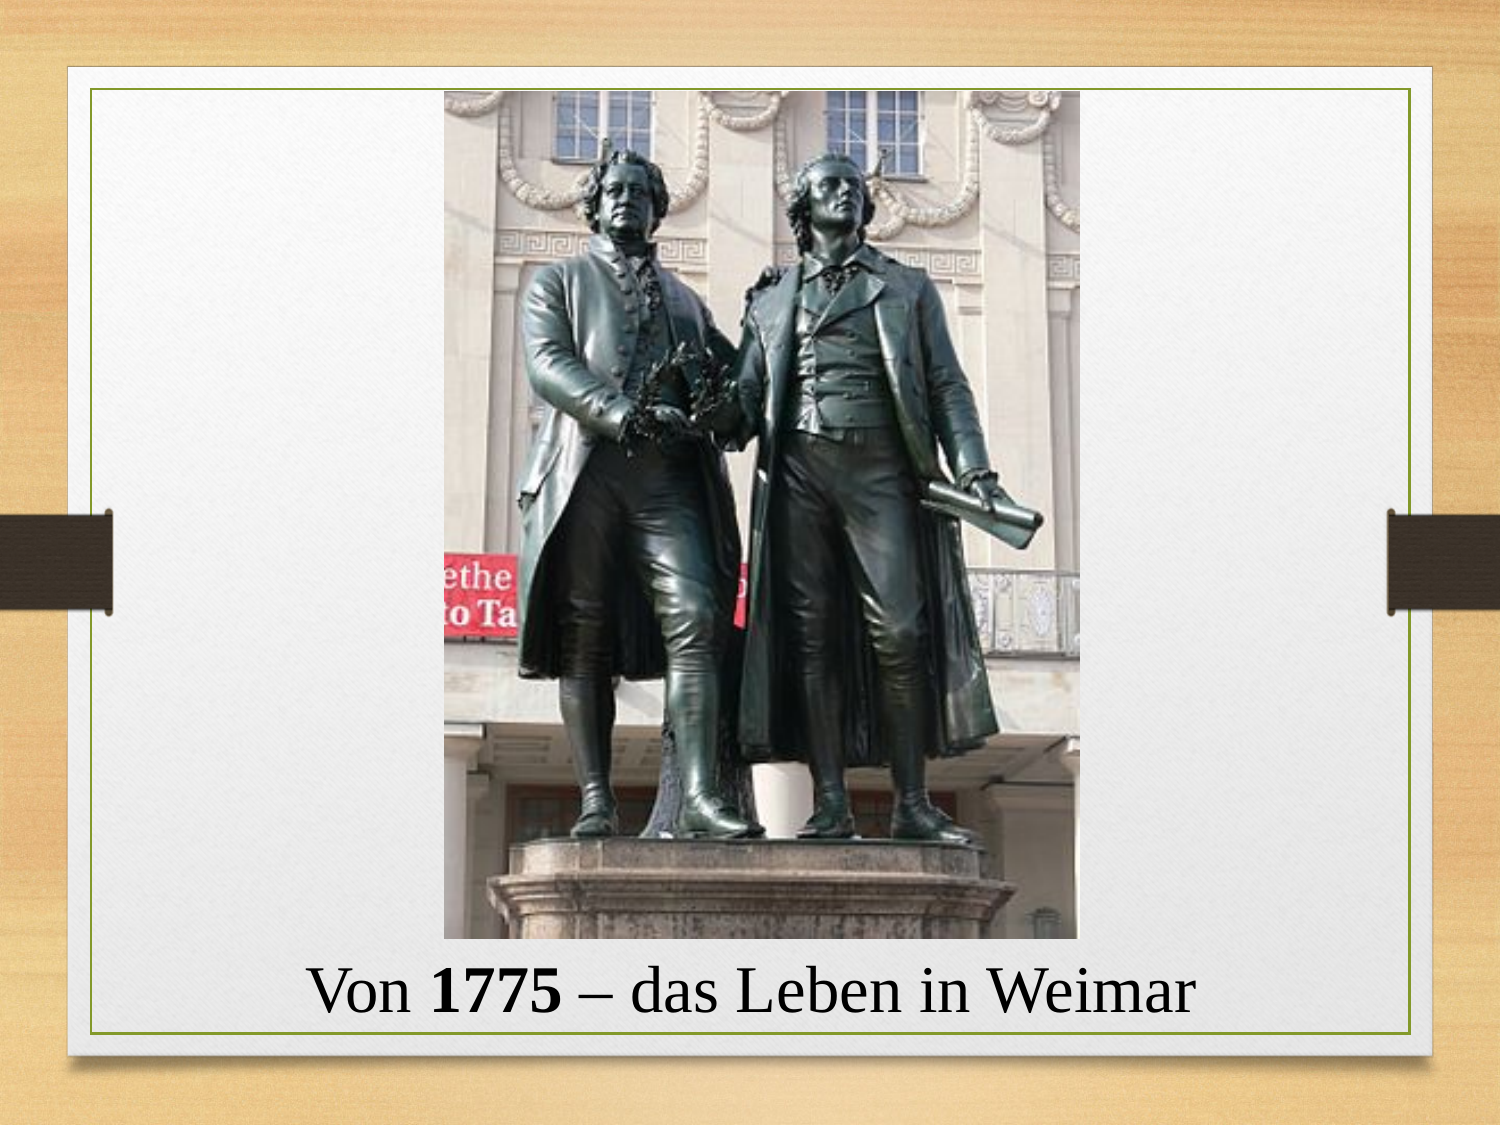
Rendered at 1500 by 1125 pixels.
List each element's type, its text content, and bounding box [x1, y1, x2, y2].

picture [0, 0, 1500, 1125]
text_box Von 1775 – das Leben in Weimar [290, 938, 1459, 1033]
